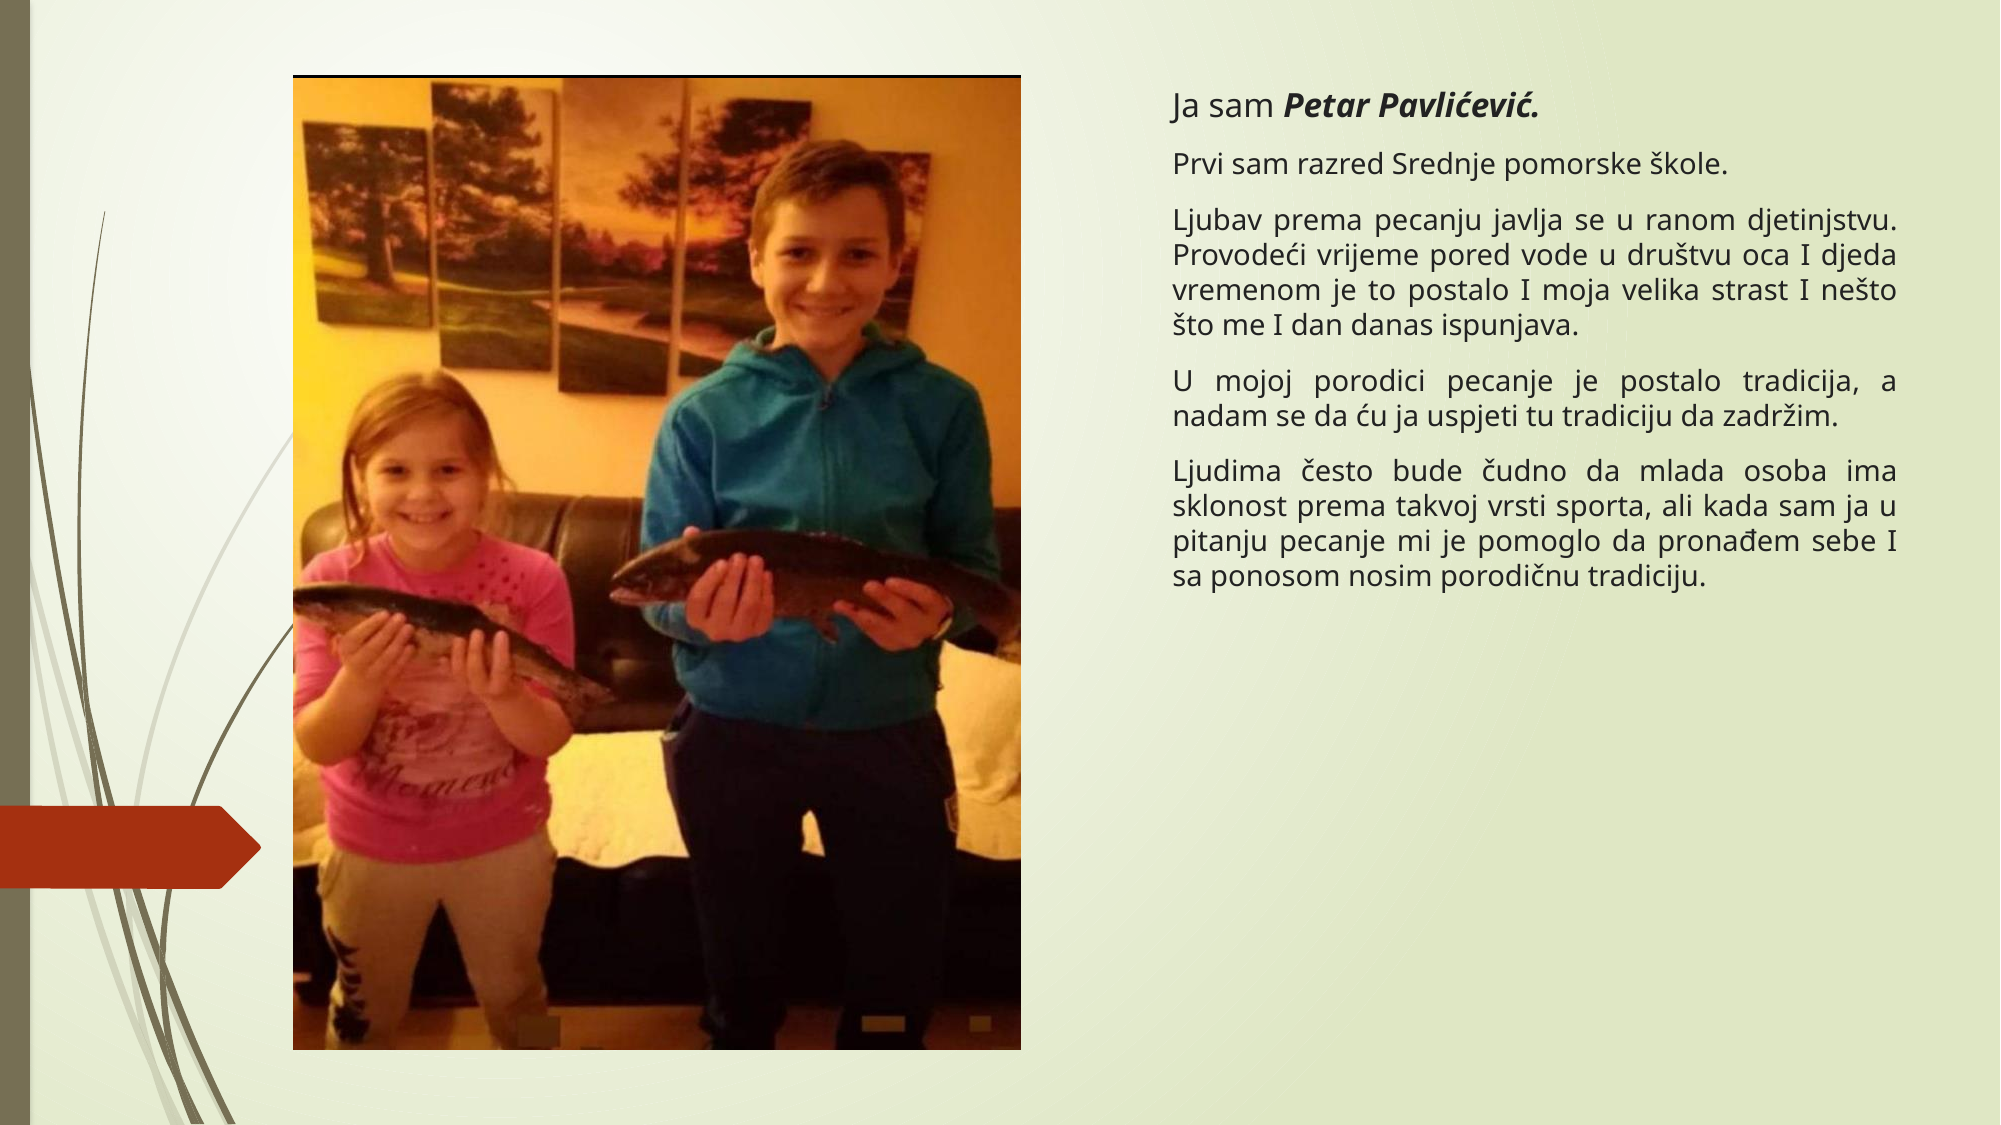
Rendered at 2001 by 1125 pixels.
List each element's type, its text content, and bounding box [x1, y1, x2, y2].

picture [293, 75, 1021, 1050]
list Ja sam Petar Pavlićević. Prvi sam razred Srednje pomorske škole. Ljubav prema pecanju javlja se u ranom djetinjstvu. Provodeći vrijeme pored vode u društvu oca I djeda vremenom je to postalo I moja velika strast I nešto što me I dan danas ispunjava. U mojoj porodici pecanje je postalo tradicija, a nadam se da ću ja uspjeti tu tradiciju da zadržim. Ljudima često bude čudno da mlada osoba ima sklonost prema takvoj vrsti sporta, ali kada sam ja u pitanju pecanje mi je pomoglo da pronađem sebe I sa ponosom nosim porodičnu tradiciju. [1157, 77, 1914, 1048]
